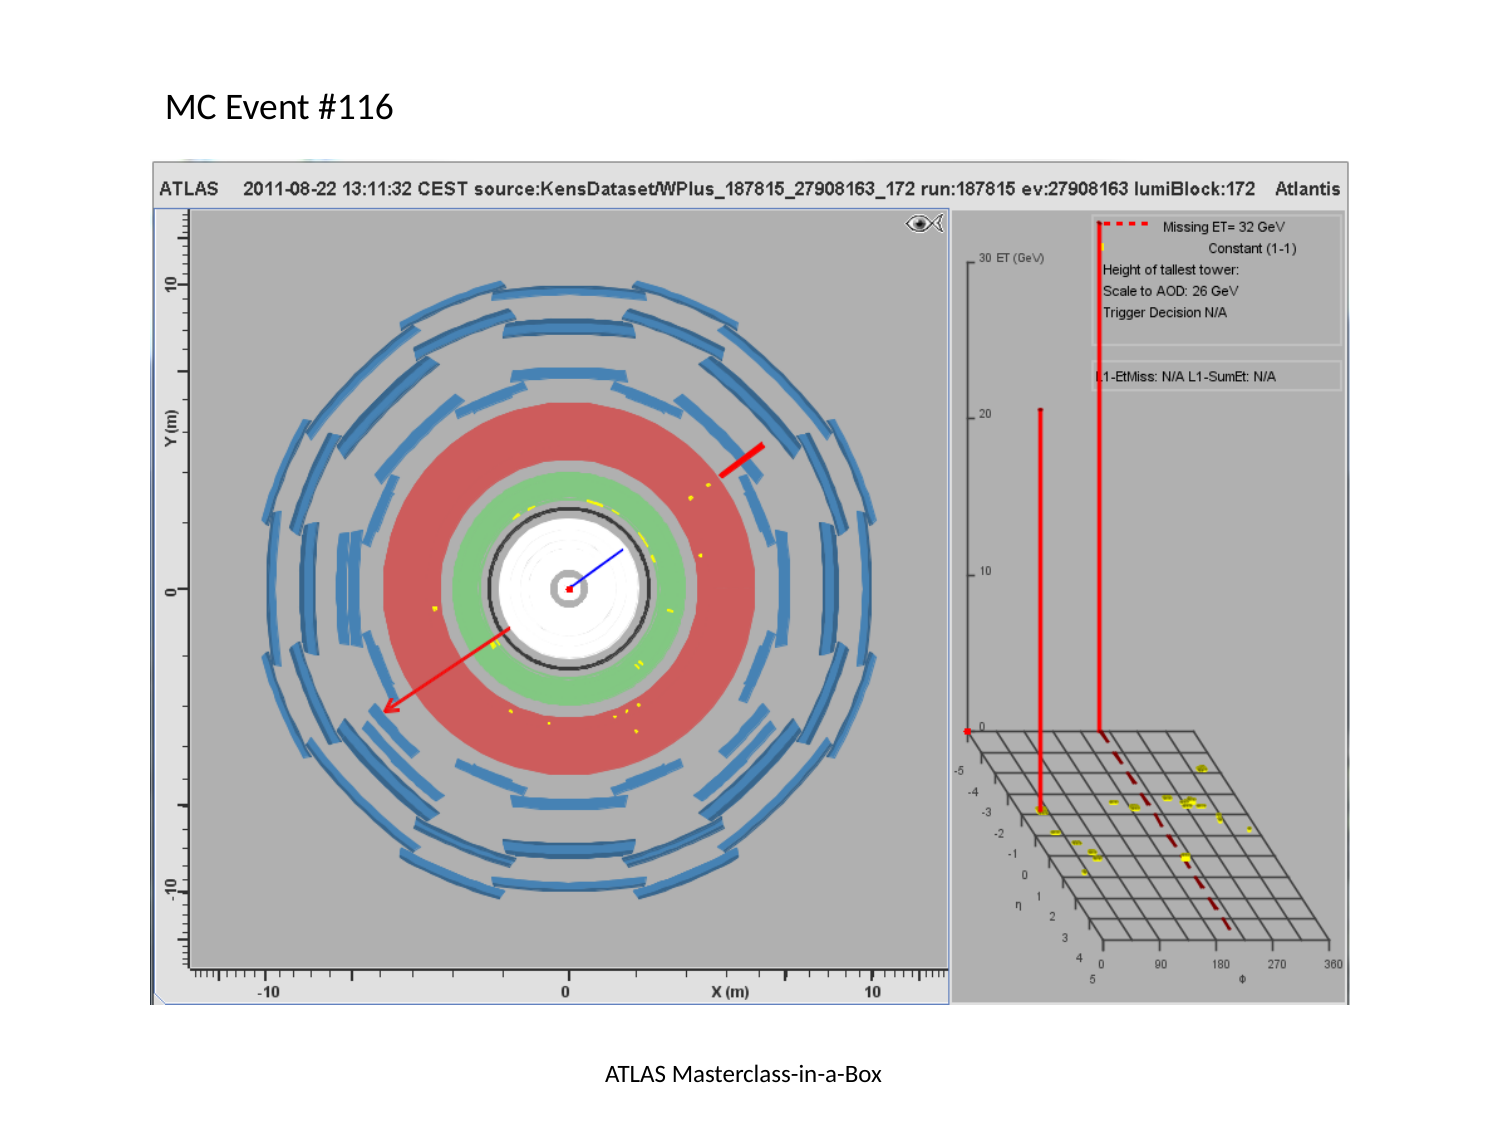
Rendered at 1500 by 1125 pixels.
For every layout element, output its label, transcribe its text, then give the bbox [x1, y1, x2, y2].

text_box MC Event #116 [149, 74, 463, 135]
picture [149, 159, 1351, 1005]
